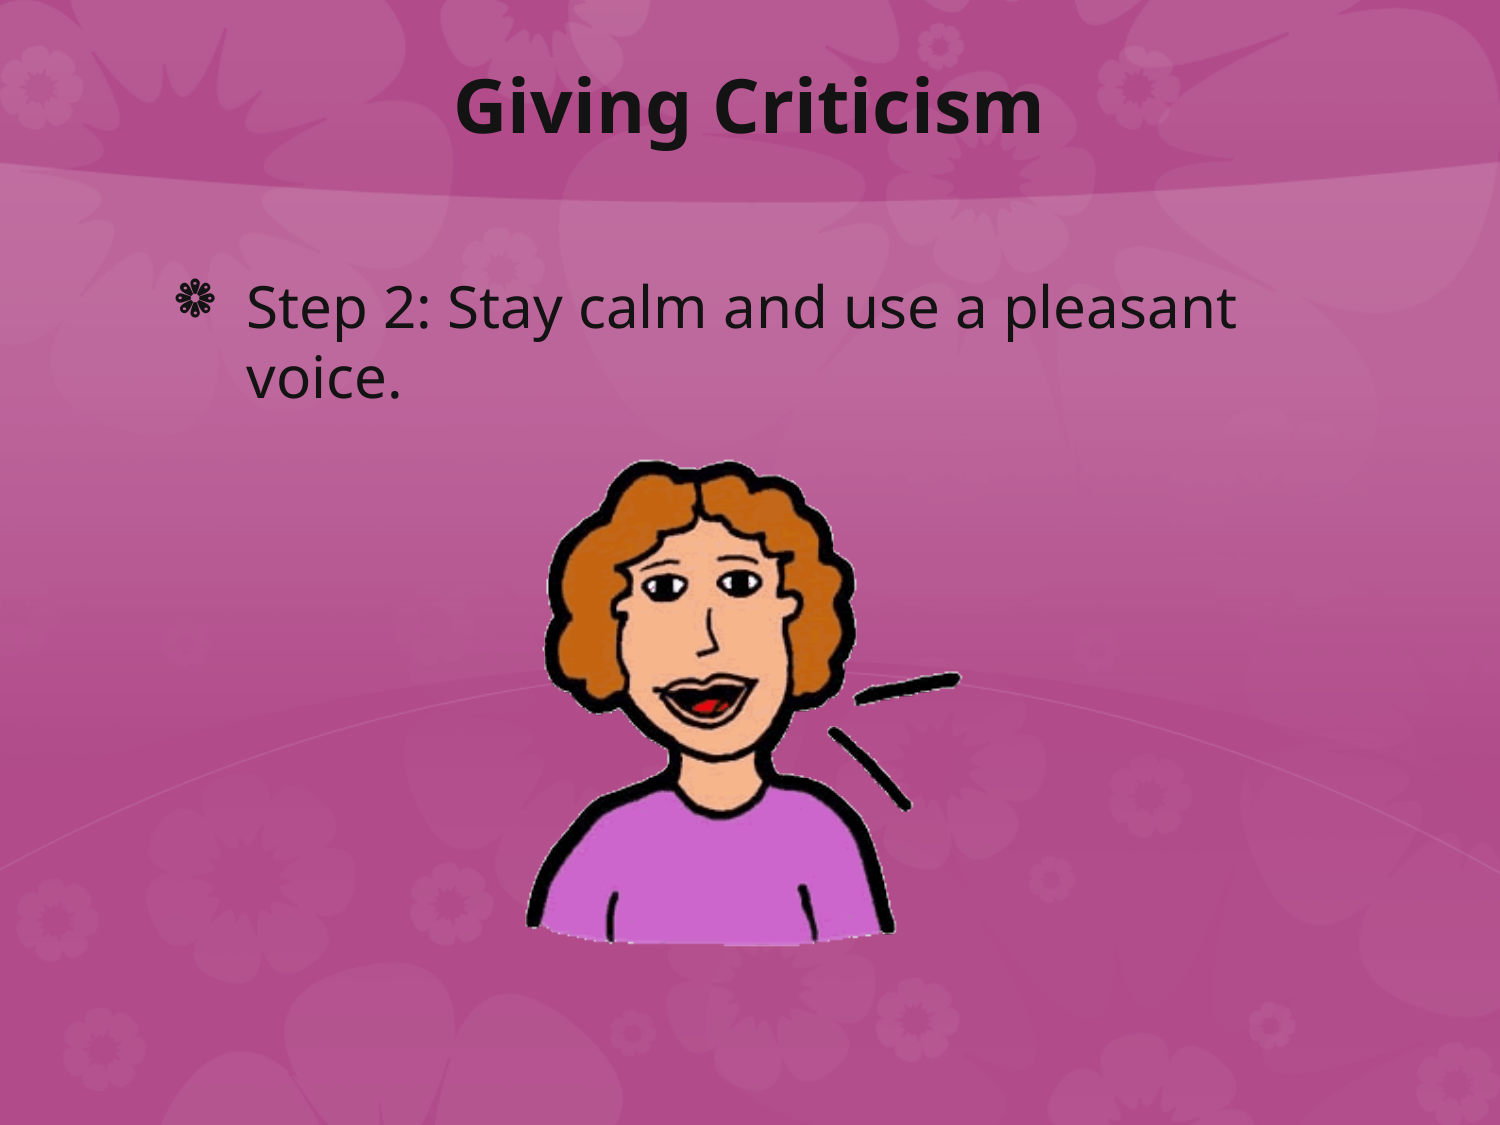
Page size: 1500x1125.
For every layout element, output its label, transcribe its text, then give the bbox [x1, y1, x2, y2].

title Giving Criticism [127, 14, 1372, 203]
list Step 2: Stay calm and use a pleasant voice. [156, 262, 1344, 967]
picture [0, 0, 1500, 1125]
